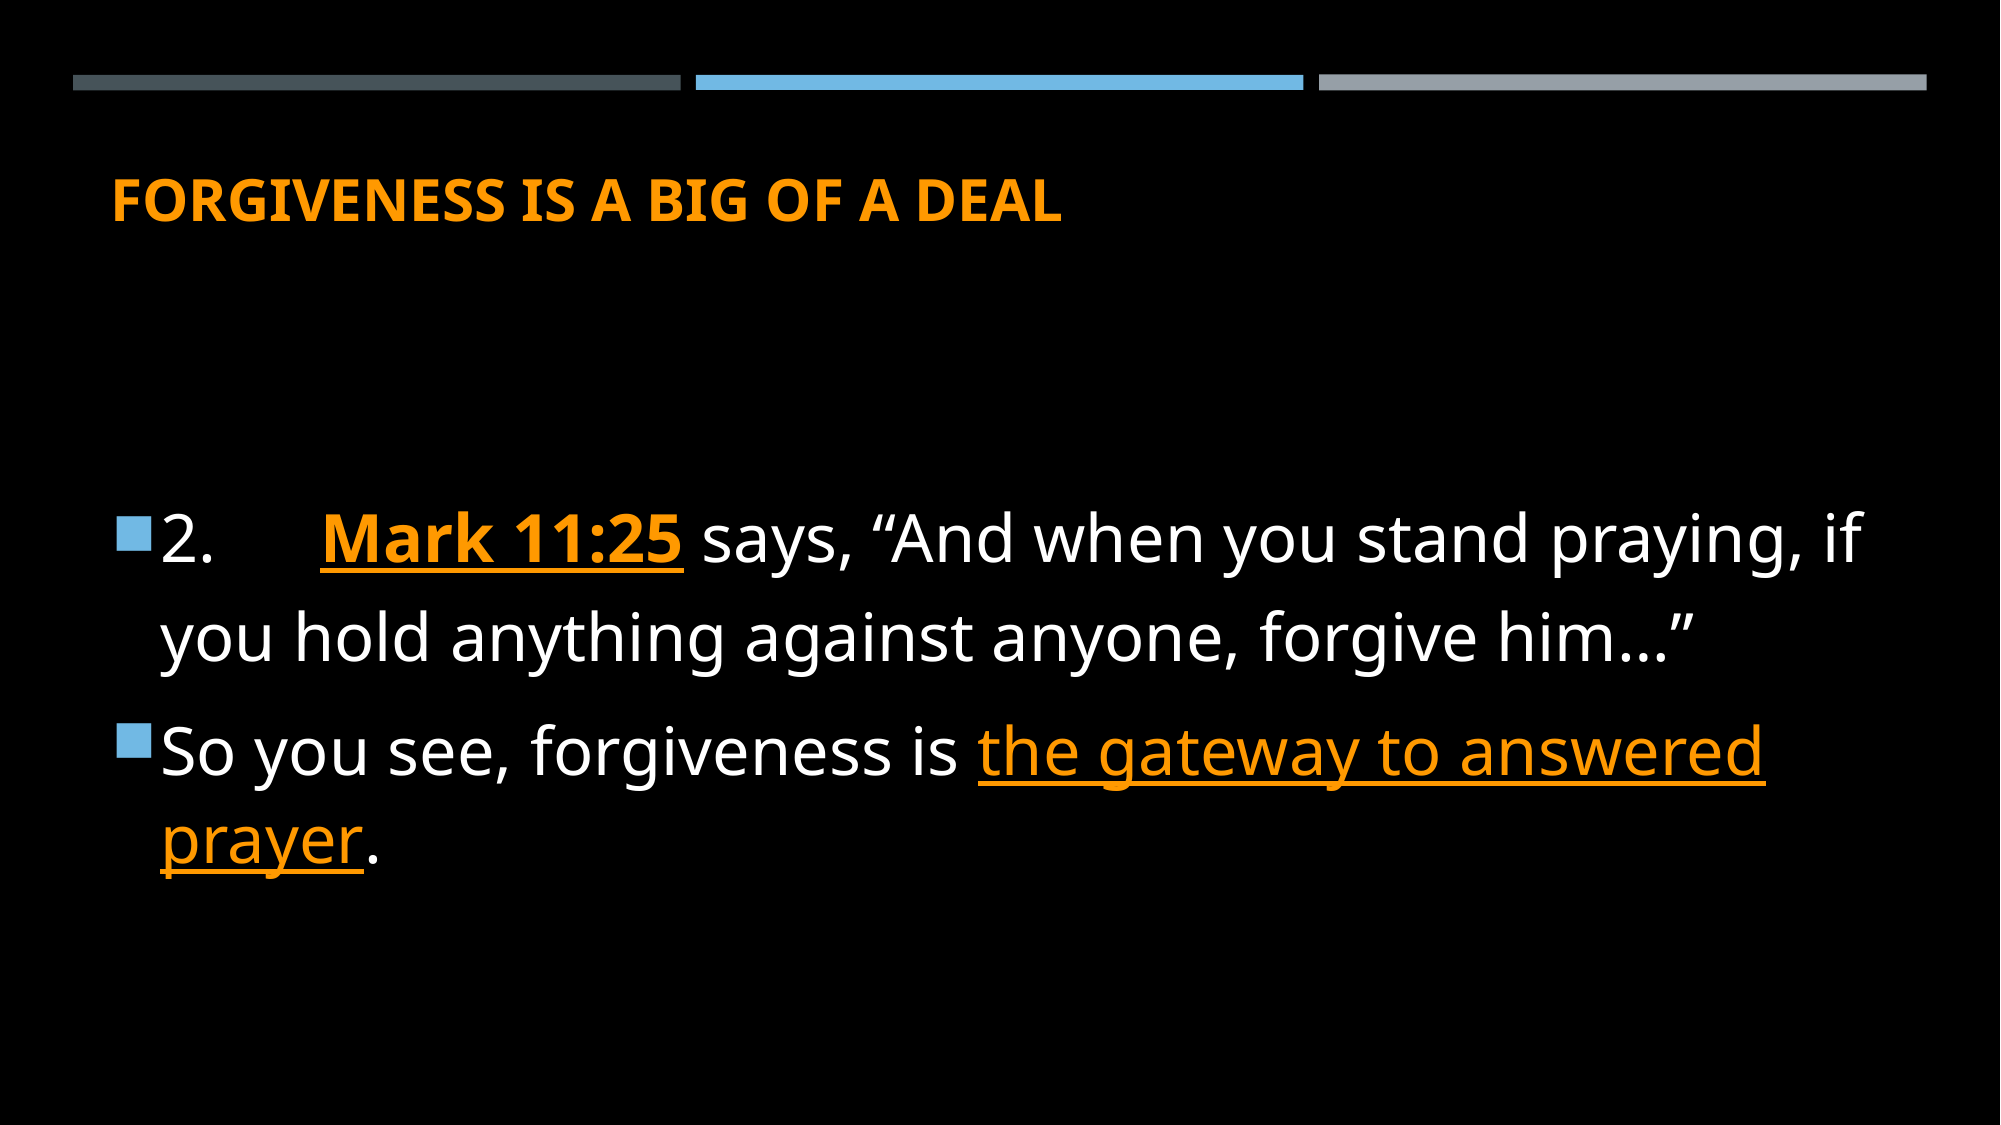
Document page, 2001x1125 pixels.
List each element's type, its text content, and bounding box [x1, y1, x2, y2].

list 2. Mark 11:25 says, “And when you stand praying, if you hold anything against anyone, forgive him…” So you see, forgiveness is the gateway to answered prayer. [95, 383, 1905, 981]
title Forgiveness is A big of a deal [95, 115, 1905, 311]
